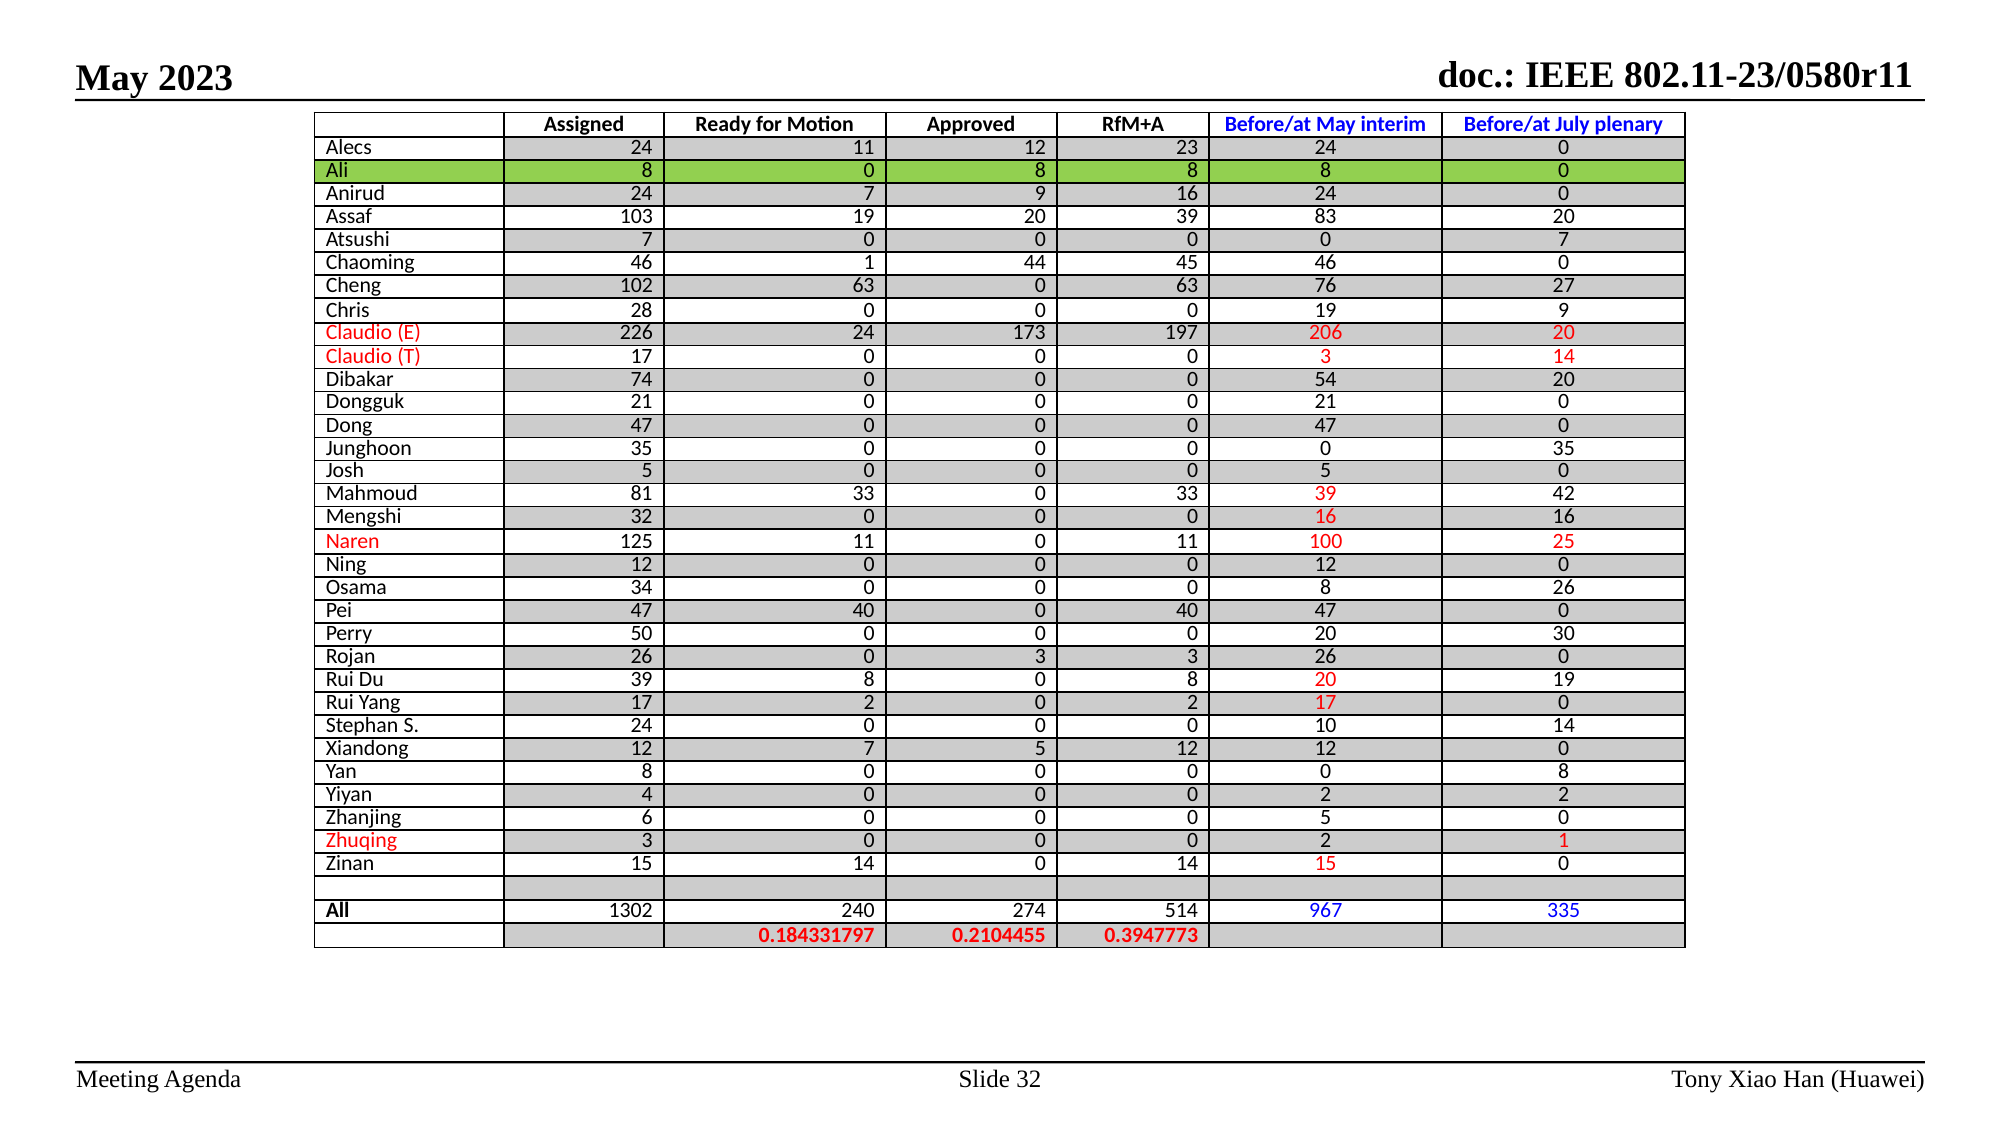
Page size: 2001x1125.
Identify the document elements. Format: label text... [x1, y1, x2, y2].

table_cell 24 [505, 138, 663, 159]
table_cell 0 [665, 507, 885, 528]
table_cell 47 [505, 415, 663, 437]
table_cell 0 [1058, 785, 1208, 806]
table_cell 54 [1210, 369, 1441, 391]
table_cell 11 [1058, 530, 1208, 553]
table_cell 19 [1443, 670, 1684, 691]
table_cell 0 [887, 670, 1056, 691]
table_cell 0 [1058, 299, 1208, 322]
table_cell 0 [887, 854, 1056, 875]
table_cell 33 [665, 484, 885, 506]
table_cell 0 [887, 346, 1056, 368]
table_cell 35 [505, 438, 663, 460]
table_cell 514 [1058, 901, 1208, 922]
table_cell 0 [665, 415, 885, 437]
table_cell 8 [665, 670, 885, 691]
table_cell Zhuqing [315, 831, 503, 852]
table_cell [1443, 924, 1684, 947]
table_cell 45 [1058, 253, 1208, 274]
table_cell 0 [1443, 253, 1684, 274]
table_cell 50 [505, 624, 663, 645]
table_cell 20 [1443, 324, 1684, 345]
table_cell 11 [665, 138, 885, 159]
table_cell Xiandong [315, 739, 503, 760]
table_cell 0 [665, 647, 885, 668]
table_cell 0 [1058, 762, 1208, 783]
table_cell 24 [1210, 184, 1441, 205]
table_cell 12 [505, 739, 663, 760]
table_cell 0 [1443, 184, 1684, 205]
table_cell 12 [887, 138, 1056, 159]
table_cell Zhanjing [315, 808, 503, 829]
table_cell 0 [887, 555, 1056, 576]
table_cell 0 [1058, 369, 1208, 391]
table_cell 8 [1058, 670, 1208, 691]
table_cell 35 [1443, 438, 1684, 460]
table_cell 0 [887, 578, 1056, 599]
table_cell 16 [1058, 184, 1208, 205]
table_cell 5 [887, 739, 1056, 760]
table_cell 0 [887, 392, 1056, 414]
table_cell 0 [887, 438, 1056, 460]
table_cell 240 [665, 901, 885, 922]
table_cell [505, 877, 663, 899]
table_cell 967 [1210, 901, 1441, 922]
table_cell 24 [505, 184, 663, 205]
table_cell 0 [1443, 601, 1684, 622]
table_cell 19 [1210, 299, 1441, 322]
table_cell 0 [665, 716, 885, 737]
table_cell 0 [1443, 555, 1684, 576]
table_cell 0 [887, 230, 1056, 251]
table_cell 0 [887, 369, 1056, 391]
table_cell 7 [665, 184, 885, 205]
table_cell Perry [315, 624, 503, 645]
table_cell 0.3947773 [1058, 924, 1208, 947]
table_header Ready for Motion [665, 113, 885, 136]
table_cell 40 [665, 601, 885, 622]
table_cell 14 [1443, 716, 1684, 737]
table_cell 2 [665, 693, 885, 714]
table_cell 0 [665, 161, 885, 182]
table_cell Dongguk [315, 392, 503, 414]
table_cell All [315, 901, 503, 922]
table_cell 0 [665, 831, 885, 852]
table_cell 0 [1058, 230, 1208, 251]
table_cell 15 [505, 854, 663, 875]
table_cell 8 [505, 762, 663, 783]
table_cell 0 [1443, 739, 1684, 760]
table_cell 17 [505, 693, 663, 714]
table_cell 14 [665, 854, 885, 875]
table_cell 0 [1058, 716, 1208, 737]
table_cell 12 [1210, 739, 1441, 760]
table_cell 0 [1058, 808, 1208, 829]
table_cell 0 [1058, 461, 1208, 483]
table_cell 7 [1443, 230, 1684, 251]
table_cell 3 [1058, 647, 1208, 668]
table_cell 32 [505, 507, 663, 528]
table_cell 5 [1210, 461, 1441, 483]
table_cell 26 [1443, 578, 1684, 599]
table_cell Stephan S. [315, 716, 503, 737]
table_cell 46 [1210, 253, 1441, 274]
table_cell 9 [887, 184, 1056, 205]
table_header [315, 113, 503, 136]
table_cell 0 [887, 507, 1056, 528]
table_cell 0 [665, 578, 885, 599]
table_cell 8 [887, 161, 1056, 182]
table_cell 0 [1443, 161, 1684, 182]
table_cell 0 [1058, 624, 1208, 645]
table_cell 0 [887, 716, 1056, 737]
table_cell 197 [1058, 324, 1208, 345]
table_cell 81 [505, 484, 663, 506]
table_cell 0 [665, 461, 885, 483]
table_cell 39 [1210, 484, 1441, 506]
table_cell 24 [1210, 138, 1441, 159]
table_cell 26 [1210, 647, 1441, 668]
table_cell 33 [1058, 484, 1208, 506]
table_cell 7 [665, 739, 885, 760]
table_cell 14 [1443, 346, 1684, 368]
table_cell 173 [887, 324, 1056, 345]
table_cell 2 [1210, 785, 1441, 806]
table_cell Zinan [315, 854, 503, 875]
table_cell Rui Yang [315, 693, 503, 714]
table_cell 63 [665, 276, 885, 297]
table_cell 0 [1443, 854, 1684, 875]
table_cell 0 [887, 808, 1056, 829]
table_cell 0 [887, 484, 1056, 506]
table_cell 0 [1058, 415, 1208, 437]
table_cell 9 [1443, 299, 1684, 322]
table_cell Claudio (E) [315, 324, 503, 345]
table_cell 76 [1210, 276, 1441, 297]
table_cell Rojan [315, 647, 503, 668]
table_header Before/at May interim [1210, 113, 1441, 136]
table_cell 100 [1210, 530, 1441, 553]
table_cell 0 [1058, 438, 1208, 460]
table_cell Chris [315, 299, 503, 322]
table_cell 1 [1443, 831, 1684, 852]
table_cell Naren [315, 530, 503, 553]
table_cell 0 [887, 530, 1056, 553]
table_cell 42 [1443, 484, 1684, 506]
table_cell 8 [1210, 578, 1441, 599]
table_cell [315, 877, 503, 899]
table_cell 0 [665, 624, 885, 645]
table_cell 47 [505, 601, 663, 622]
table_cell Rui Du [315, 670, 503, 691]
table_cell Pei [315, 601, 503, 622]
table_cell 46 [505, 253, 663, 274]
table_cell 11 [665, 530, 885, 553]
table_cell 0 [1058, 831, 1208, 852]
table_cell Junghoon [315, 438, 503, 460]
table_cell 14 [1058, 854, 1208, 875]
table_cell 20 [1443, 369, 1684, 391]
table_cell Mahmoud [315, 484, 503, 506]
table_header Approved [887, 113, 1056, 136]
table_cell 8 [505, 161, 663, 182]
table_cell 0 [1058, 578, 1208, 599]
table_cell Mengshi [315, 507, 503, 528]
table_cell 8 [1210, 161, 1441, 182]
table_cell Ning [315, 555, 503, 576]
table_cell 0 [1210, 230, 1441, 251]
table_cell 39 [505, 670, 663, 691]
table_cell 12 [505, 555, 663, 576]
table_cell 47 [1210, 601, 1441, 622]
table_cell Osama [315, 578, 503, 599]
table_cell 2 [1210, 831, 1441, 852]
table_cell 226 [505, 324, 663, 345]
table_cell 25 [1443, 530, 1684, 553]
table_cell 2 [1058, 693, 1208, 714]
table_cell 47 [1210, 415, 1441, 437]
table_cell 0 [665, 555, 885, 576]
table_cell 0.2104455 [887, 924, 1056, 947]
table_cell Assaf [315, 207, 503, 228]
table_cell [1058, 877, 1208, 899]
table_cell 1302 [505, 901, 663, 922]
table_cell 0 [1058, 507, 1208, 528]
table_cell 0 [887, 831, 1056, 852]
table_cell 17 [1210, 693, 1441, 714]
table_cell Anirud [315, 184, 503, 205]
table_cell 8 [1058, 161, 1208, 182]
table_cell 3 [887, 647, 1056, 668]
table_cell 0 [665, 785, 885, 806]
table_cell 0.184331797 [665, 924, 885, 947]
table_cell 4 [505, 785, 663, 806]
table_cell 0 [1058, 392, 1208, 414]
table_cell 8 [1443, 762, 1684, 783]
table_cell 3 [505, 831, 663, 852]
table_cell 5 [505, 461, 663, 483]
table_cell [1210, 924, 1441, 947]
table_cell 0 [1443, 415, 1684, 437]
table_cell 30 [1443, 624, 1684, 645]
table_cell 0 [1443, 647, 1684, 668]
table_cell 24 [665, 324, 885, 345]
table_cell 0 [665, 299, 885, 322]
table_cell 0 [1443, 392, 1684, 414]
table_cell 17 [505, 346, 663, 368]
table_cell 7 [505, 230, 663, 251]
table_cell Cheng [315, 276, 503, 297]
table_cell Yan [315, 762, 503, 783]
table_cell 26 [505, 647, 663, 668]
table_cell 0 [1443, 461, 1684, 483]
table_cell 0 [665, 346, 885, 368]
table_cell Dong [315, 415, 503, 437]
table_cell [505, 924, 663, 947]
table_cell 0 [887, 415, 1056, 437]
table_cell 0 [1210, 438, 1441, 460]
table_cell 0 [1443, 808, 1684, 829]
table_cell 125 [505, 530, 663, 553]
table_cell Ali [315, 161, 503, 182]
table_cell 15 [1210, 854, 1441, 875]
table_cell 1 [665, 253, 885, 274]
table_cell 0 [1443, 693, 1684, 714]
table_cell Josh [315, 461, 503, 483]
table_cell Chaoming [315, 253, 503, 274]
table_cell 6 [505, 808, 663, 829]
table_cell 0 [665, 762, 885, 783]
table_header Before/at July plenary [1443, 113, 1684, 136]
table_cell [1210, 877, 1441, 899]
table_cell 2 [1443, 785, 1684, 806]
table_cell 0 [1058, 346, 1208, 368]
table_cell Alecs [315, 138, 503, 159]
table_header RfM+A [1058, 113, 1208, 136]
table_cell 0 [1058, 555, 1208, 576]
table_cell [665, 877, 885, 899]
table_cell 103 [505, 207, 663, 228]
table_cell 0 [665, 808, 885, 829]
table_cell 40 [1058, 601, 1208, 622]
table_cell Dibakar [315, 369, 503, 391]
table_cell [887, 877, 1056, 899]
table_cell 74 [505, 369, 663, 391]
table_cell 16 [1210, 507, 1441, 528]
table_cell Claudio (T) [315, 346, 503, 368]
table_cell 20 [1443, 207, 1684, 228]
table_cell 0 [887, 461, 1056, 483]
table_cell 0 [1443, 138, 1684, 159]
table_cell 3 [1210, 346, 1441, 368]
table_cell [1443, 877, 1684, 899]
table_cell 0 [665, 230, 885, 251]
table_cell 0 [665, 438, 885, 460]
table_cell 0 [887, 693, 1056, 714]
table_cell 0 [887, 785, 1056, 806]
table_cell 21 [505, 392, 663, 414]
table_cell 12 [1210, 555, 1441, 576]
table_cell 19 [665, 207, 885, 228]
table_cell 0 [887, 299, 1056, 322]
table_header Assigned [505, 113, 663, 136]
table_cell 16 [1443, 507, 1684, 528]
table_cell 0 [665, 392, 885, 414]
table_cell 44 [887, 253, 1056, 274]
table_cell Atsushi [315, 230, 503, 251]
table_cell 102 [505, 276, 663, 297]
table_cell Yiyan [315, 785, 503, 806]
table_cell 23 [1058, 138, 1208, 159]
table_cell 0 [887, 276, 1056, 297]
table_cell 28 [505, 299, 663, 322]
table_cell 27 [1443, 276, 1684, 297]
table_cell 34 [505, 578, 663, 599]
table_cell 206 [1210, 324, 1441, 345]
table_cell 39 [1058, 207, 1208, 228]
table_cell 0 [887, 601, 1056, 622]
table_cell 83 [1210, 207, 1441, 228]
table_cell 63 [1058, 276, 1208, 297]
table_cell 274 [887, 901, 1056, 922]
table_cell 21 [1210, 392, 1441, 414]
table_cell 20 [887, 207, 1056, 228]
table_cell [315, 924, 503, 947]
table_cell 5 [1210, 808, 1441, 829]
table_cell 24 [505, 716, 663, 737]
table_cell 335 [1443, 901, 1684, 922]
table_cell 0 [887, 762, 1056, 783]
table_cell 0 [1210, 762, 1441, 783]
table_cell 20 [1210, 624, 1441, 645]
table_cell 10 [1210, 716, 1441, 737]
table_cell 0 [665, 369, 885, 391]
table_cell 20 [1210, 670, 1441, 691]
table_cell 12 [1058, 739, 1208, 760]
table_cell 0 [887, 624, 1056, 645]
